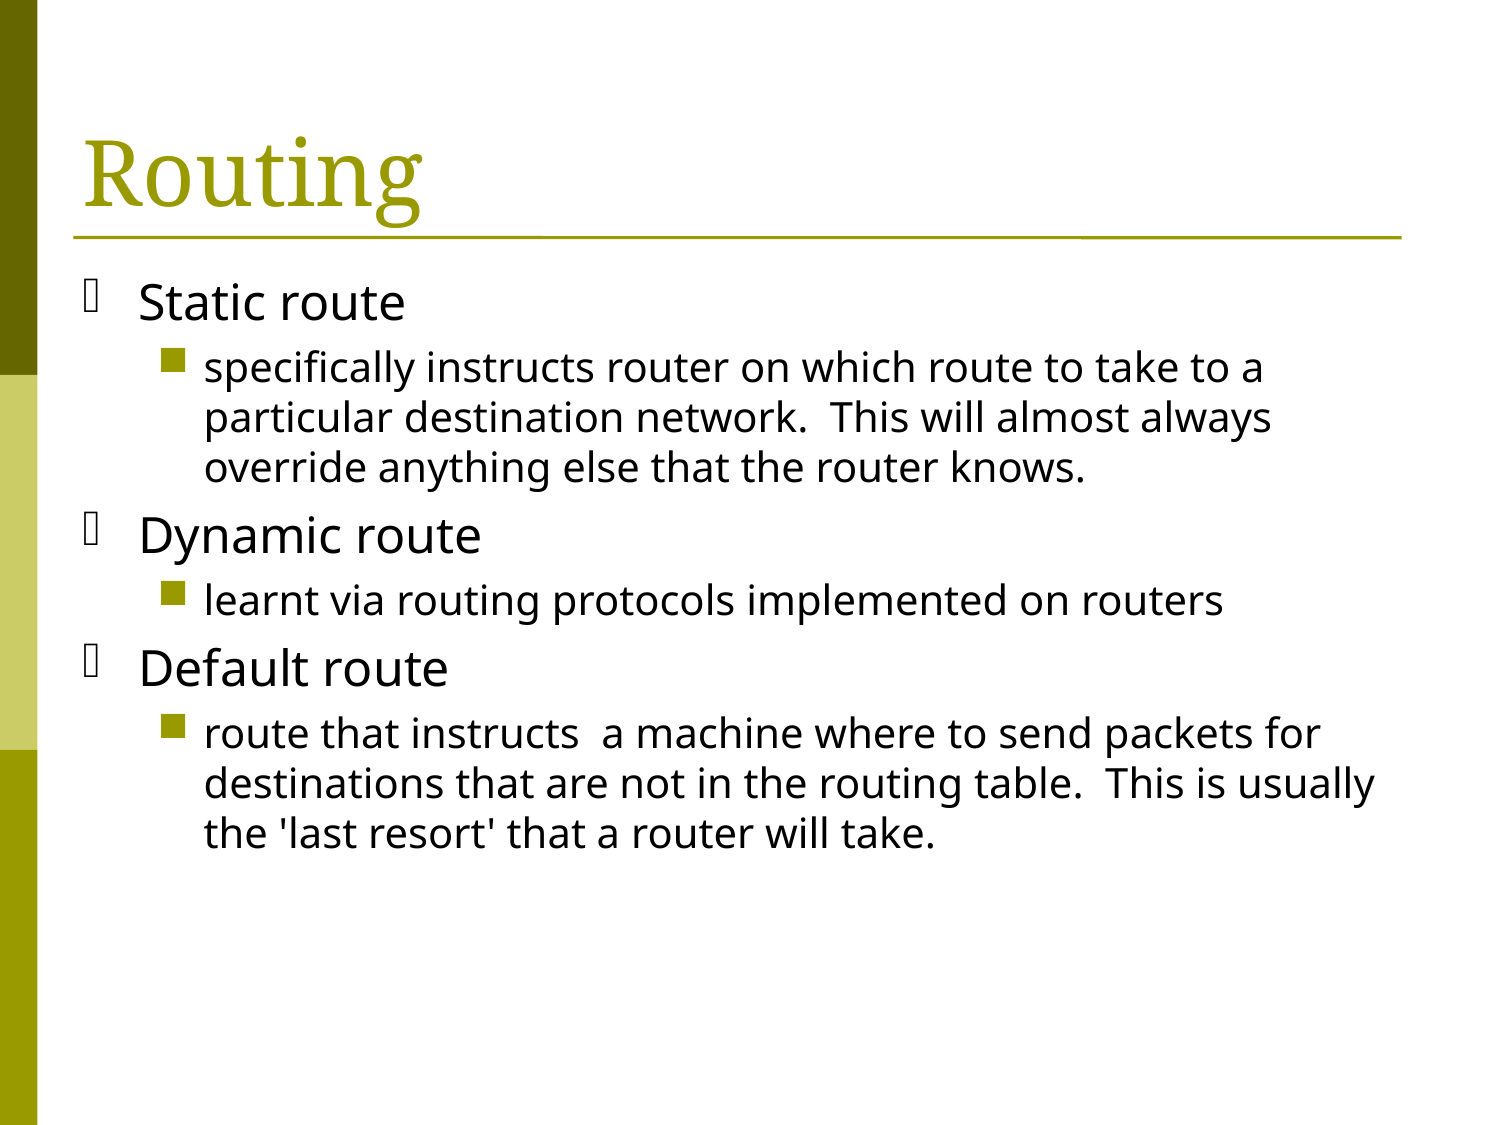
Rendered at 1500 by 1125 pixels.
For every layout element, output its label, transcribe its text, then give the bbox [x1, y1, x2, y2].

text_box Routing [74, 107, 1425, 233]
text_box Static route specifically instructs router on which route to take to a particular destination network. This will almost always override anything else that the router knows. Dynamic route learnt via routing protocols implemented on routers Default route route that instructs a machine where to send packets for destinations that are not in the routing table. This is usually the 'last resort' that a router will take. [74, 262, 1425, 865]
